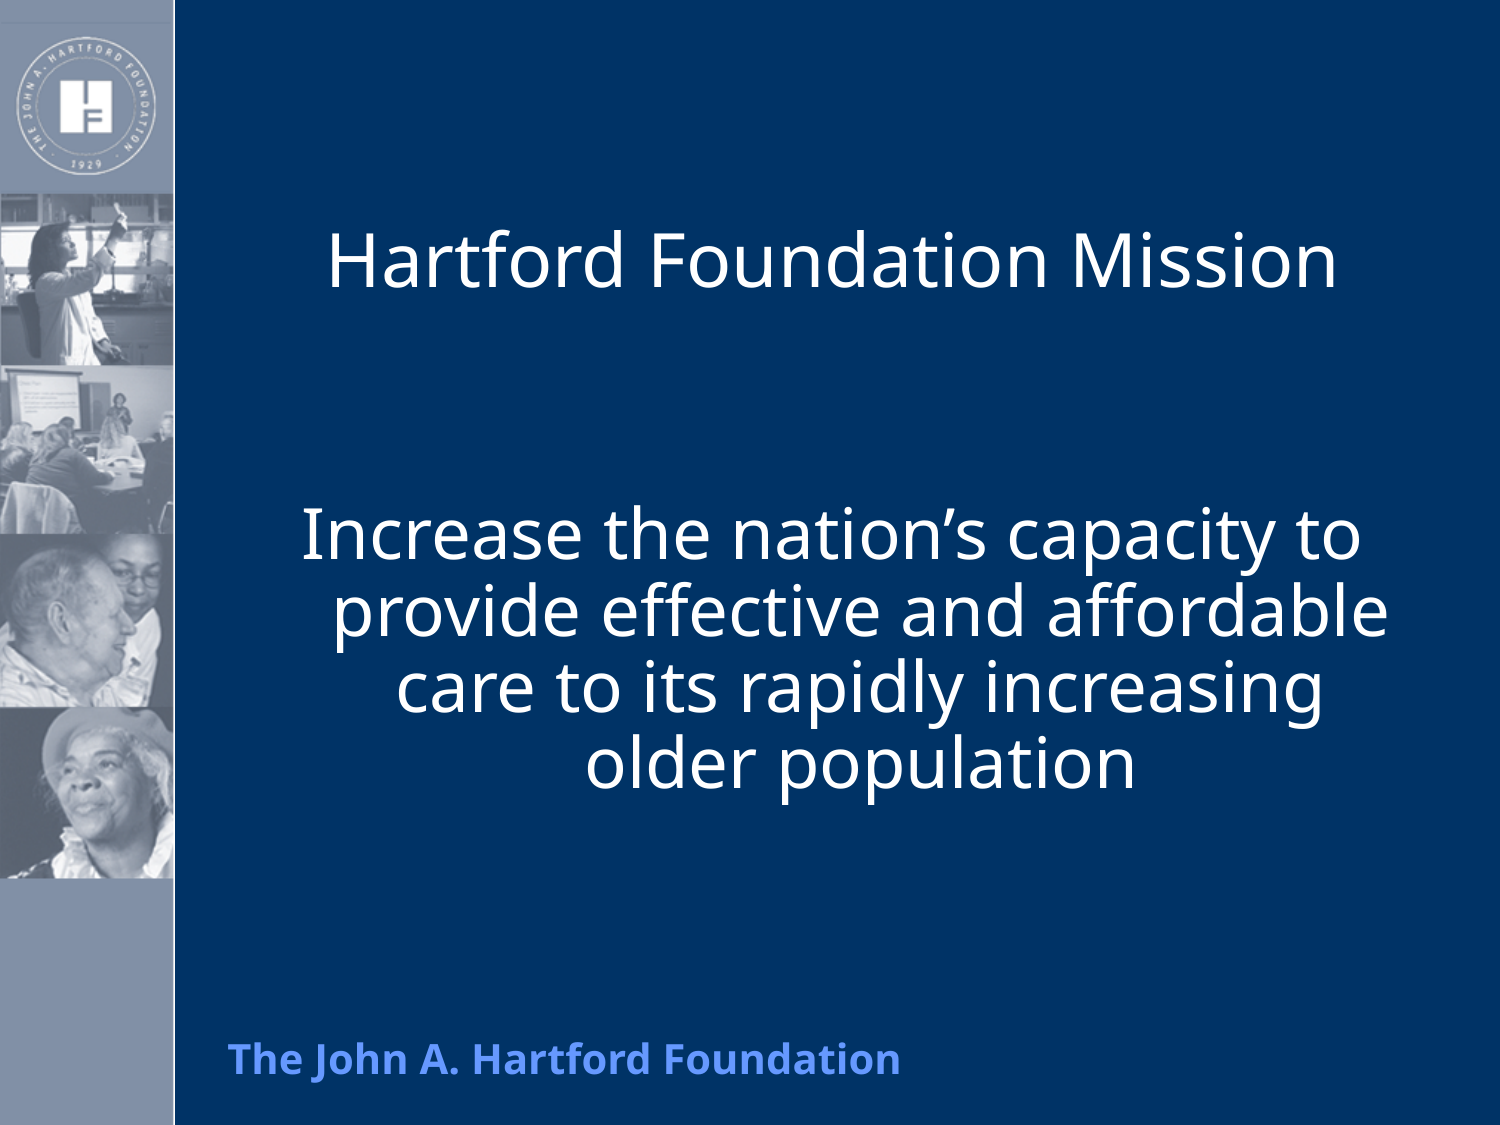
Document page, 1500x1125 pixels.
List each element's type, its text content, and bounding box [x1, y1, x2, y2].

list Hartford Foundation Mission Increase the nation’s capacity to provide effective and affordable care to its rapidly increasing older population [249, 214, 1417, 893]
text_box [0, 0, 175, 1125]
